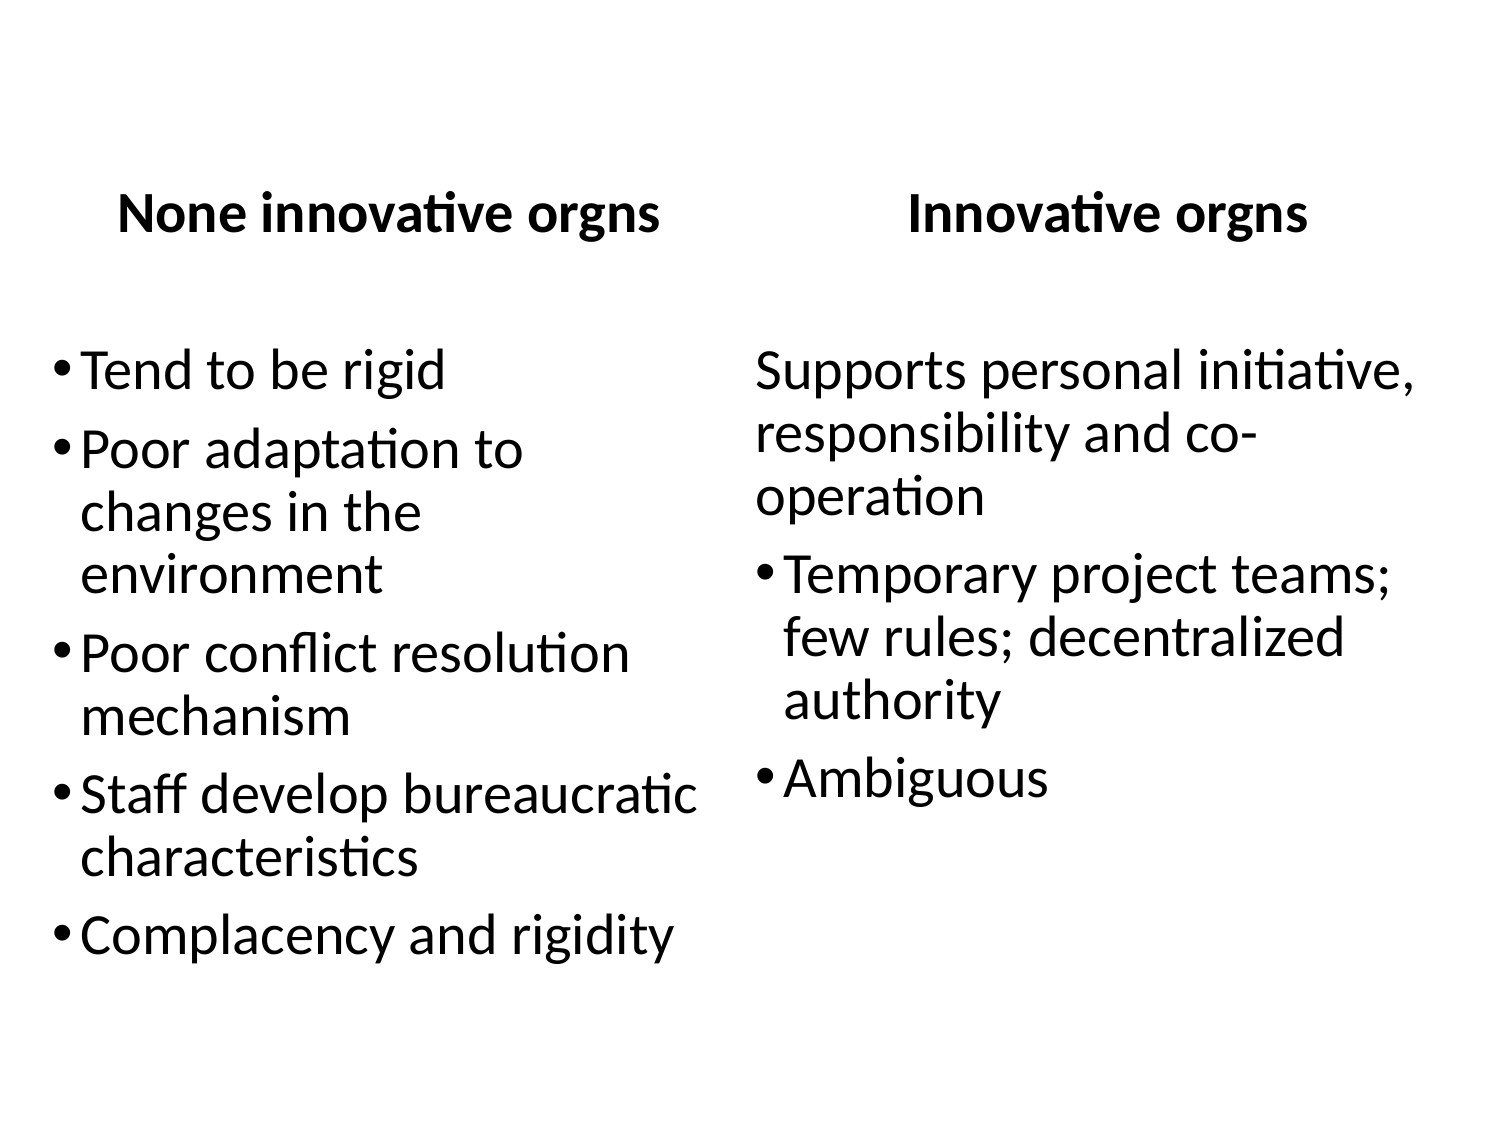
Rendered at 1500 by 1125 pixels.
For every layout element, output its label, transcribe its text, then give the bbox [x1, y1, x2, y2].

list Innovative orgns Supports personal initiative, responsibility and co-operation Temporary project teams; few rules; decentralized authority Ambiguous [740, 174, 1475, 1075]
list None innovative orgns Tend to be rigid Poor adaptation to changes in the environment Poor conflict resolution mechanism Staff develop bureaucratic characteristics Complacency and rigidity [37, 174, 740, 1014]
